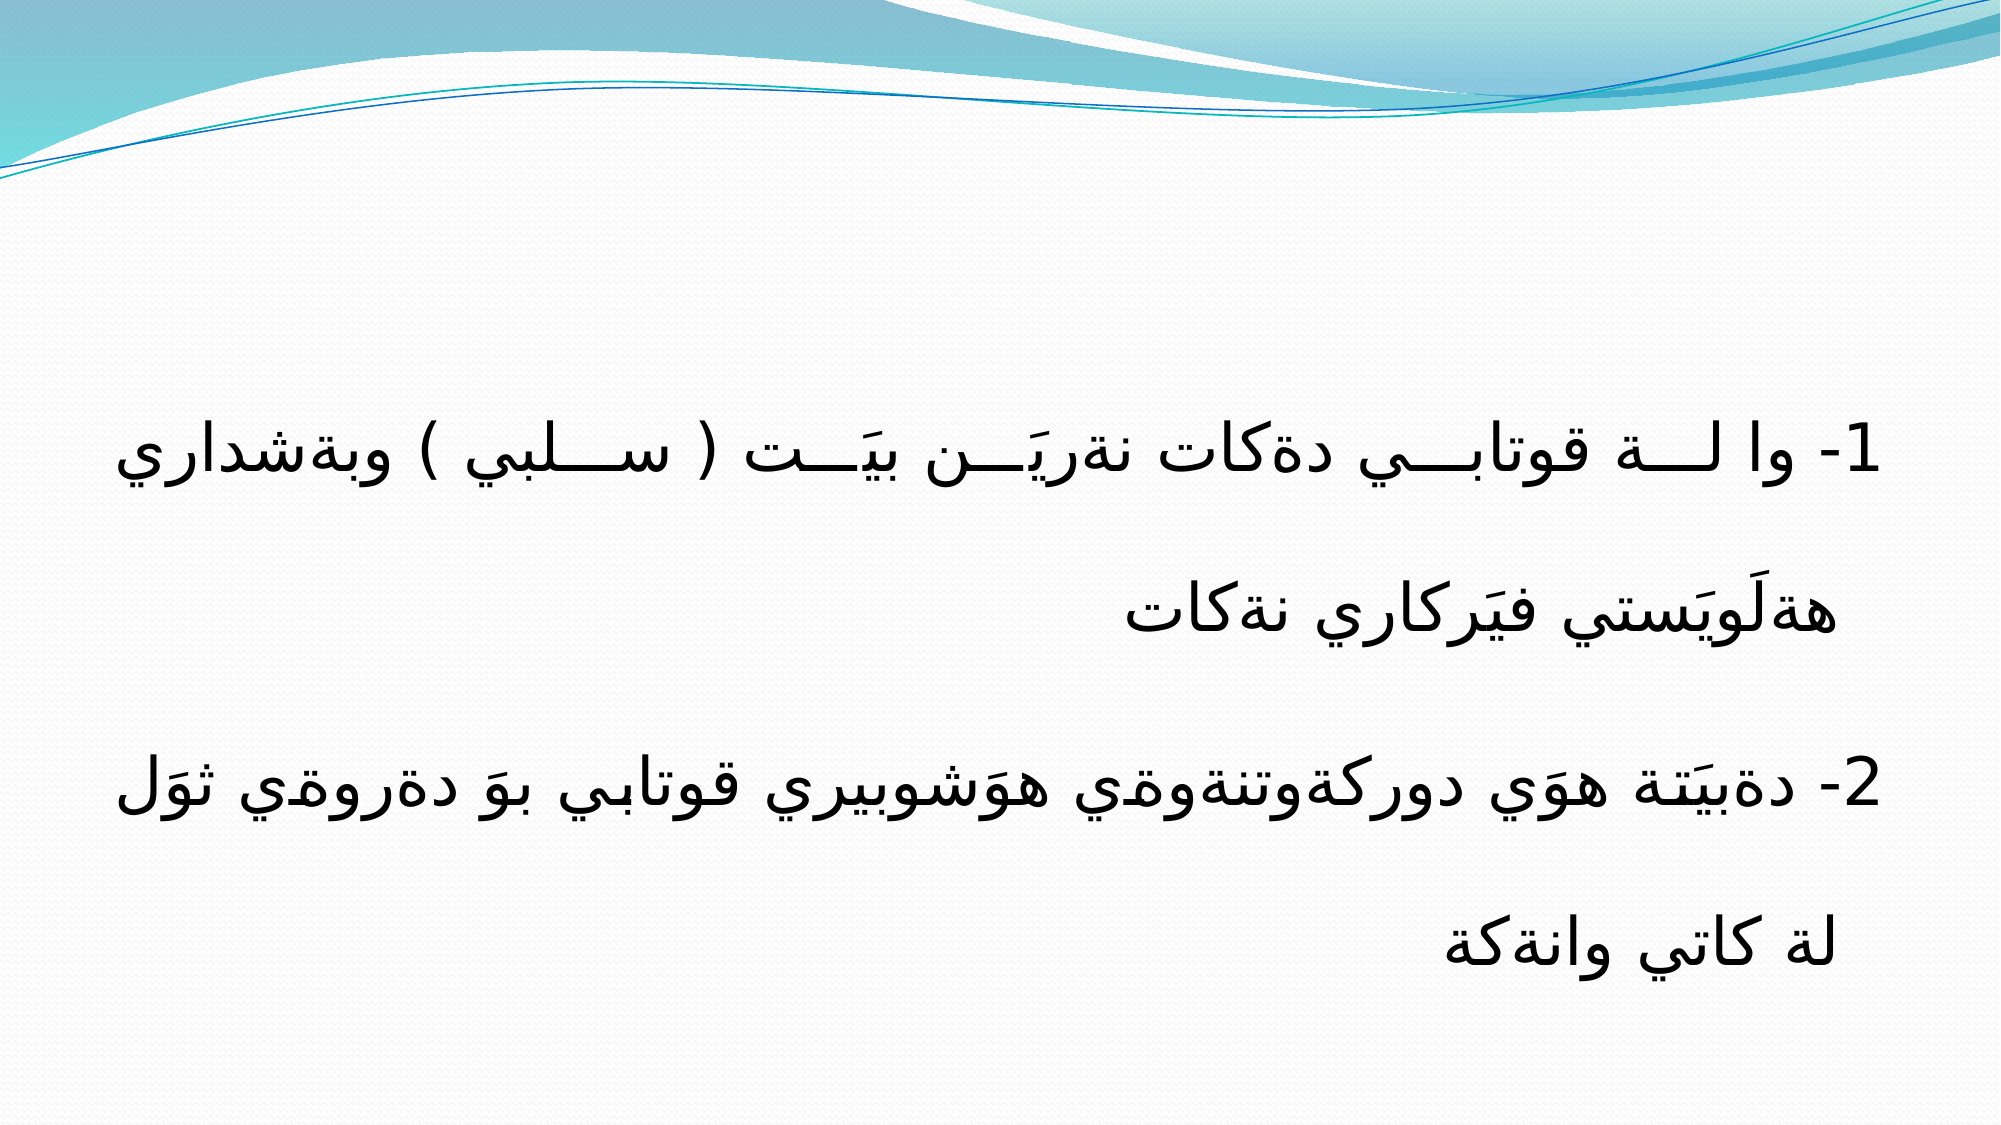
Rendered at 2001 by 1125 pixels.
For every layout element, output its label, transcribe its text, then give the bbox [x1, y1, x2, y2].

list 1- وا لة قوتابي دةكات نةريَن بيَت ( سلبي ) وبةشداري هةلَويَستي فيَركاري نةكات 2- دةبيَتة هوَي دوركةوتنةوةي هوَشوبيري قوتابي بوَ دةروةي ثوَل لة كاتي وانةكة [99, 317, 1900, 1038]
